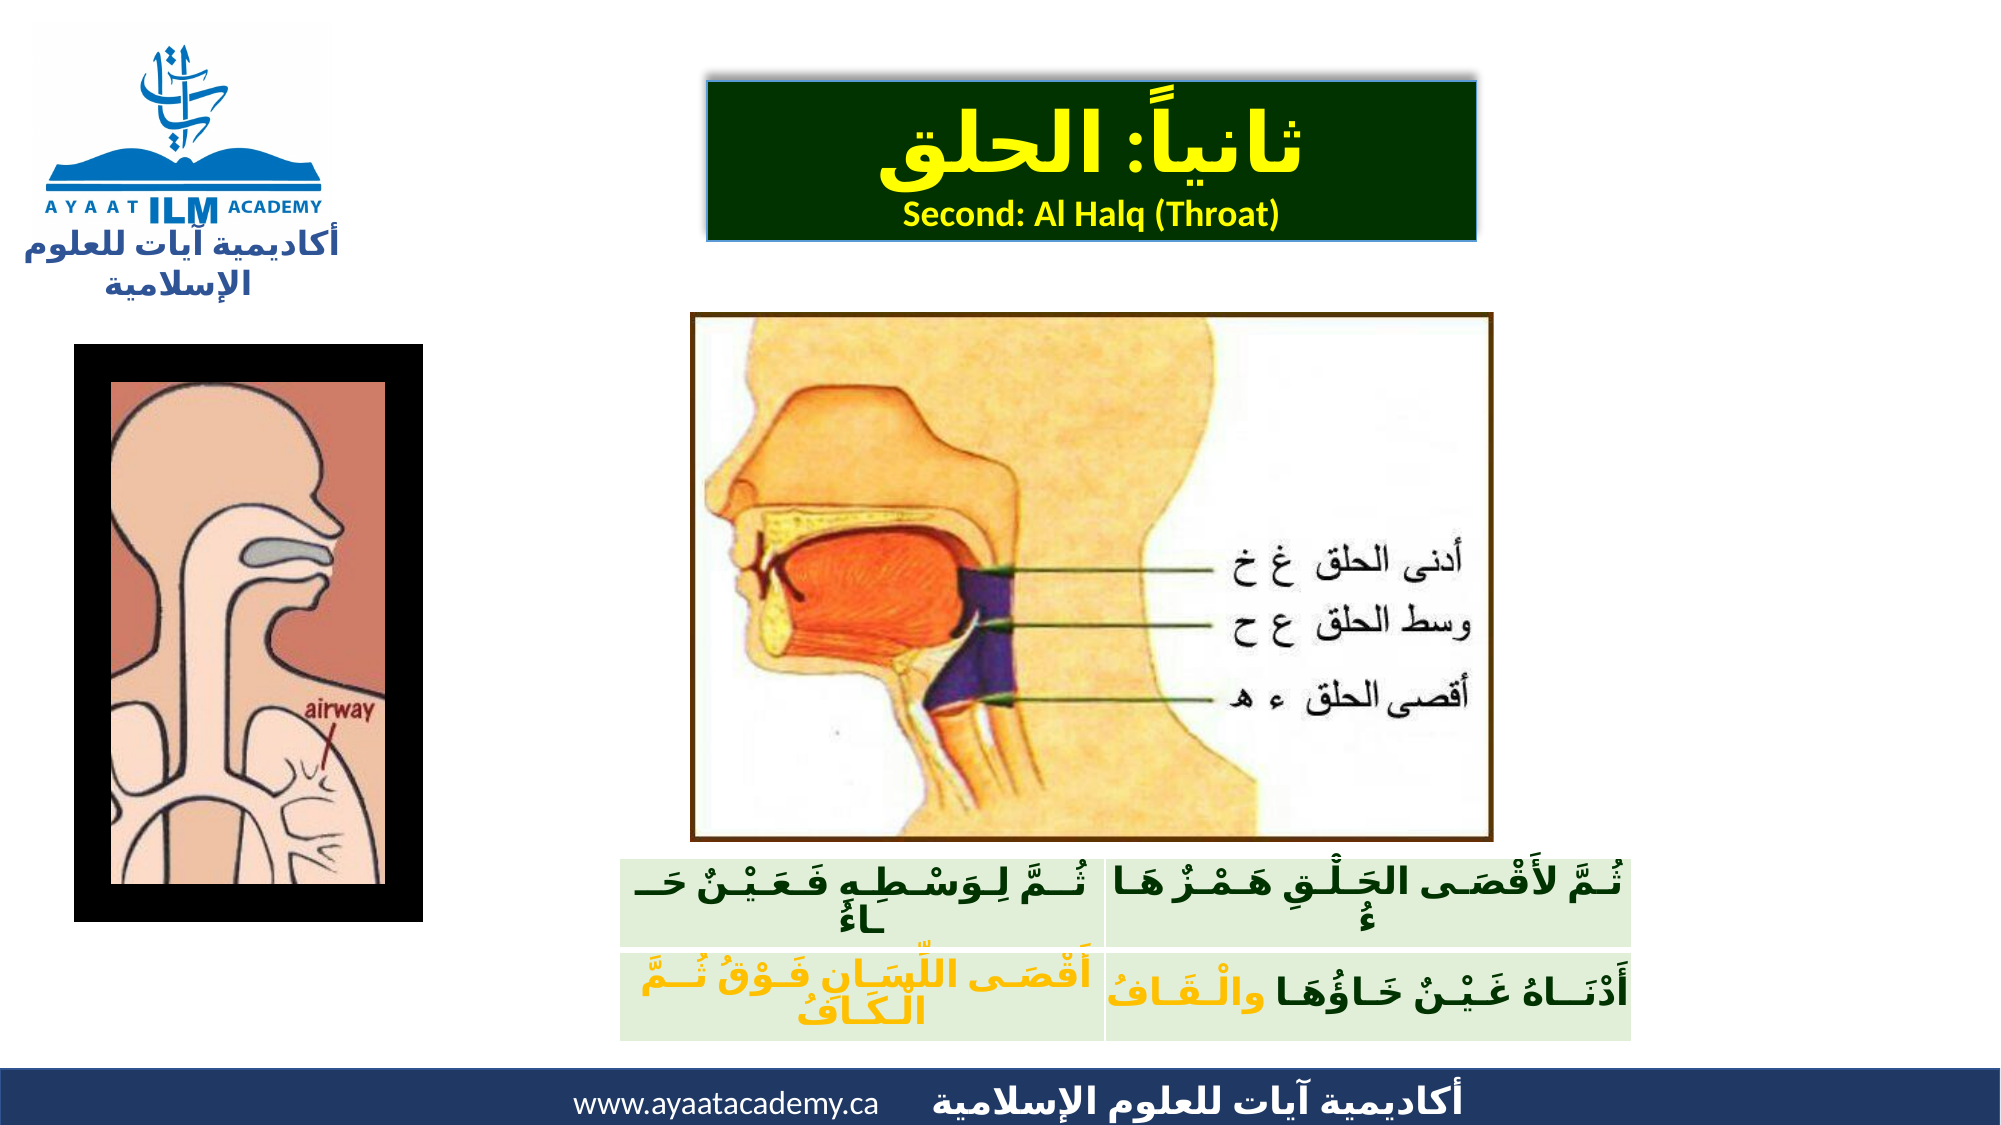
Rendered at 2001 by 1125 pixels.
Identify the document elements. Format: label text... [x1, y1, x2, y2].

picture [110, 381, 386, 885]
picture [689, 312, 1494, 842]
table_cell أَدْنَــاهُ غَـيْـنٌ خَـاؤُهَـا والْـقَـافُ [1106, 953, 1631, 1041]
table_cell أَقْصَـى اللِّسَـانِ فَـوْقُ ثُــمَّ الْـكَـافُ [620, 953, 1104, 1041]
picture [32, 21, 332, 241]
table_header ثُــمَّ لِـوَسْـطِـهِ فَـعَـيْـنٌ حَـــاءُ [620, 859, 1104, 947]
text_box ثانياً: الحلق Second: Al Halq (Throat) [706, 81, 1477, 242]
table_header ثُـمَّ لأَقْصَـى الحَـلْـقِ هَـمْـزٌ هَـاءُ [1106, 859, 1631, 947]
